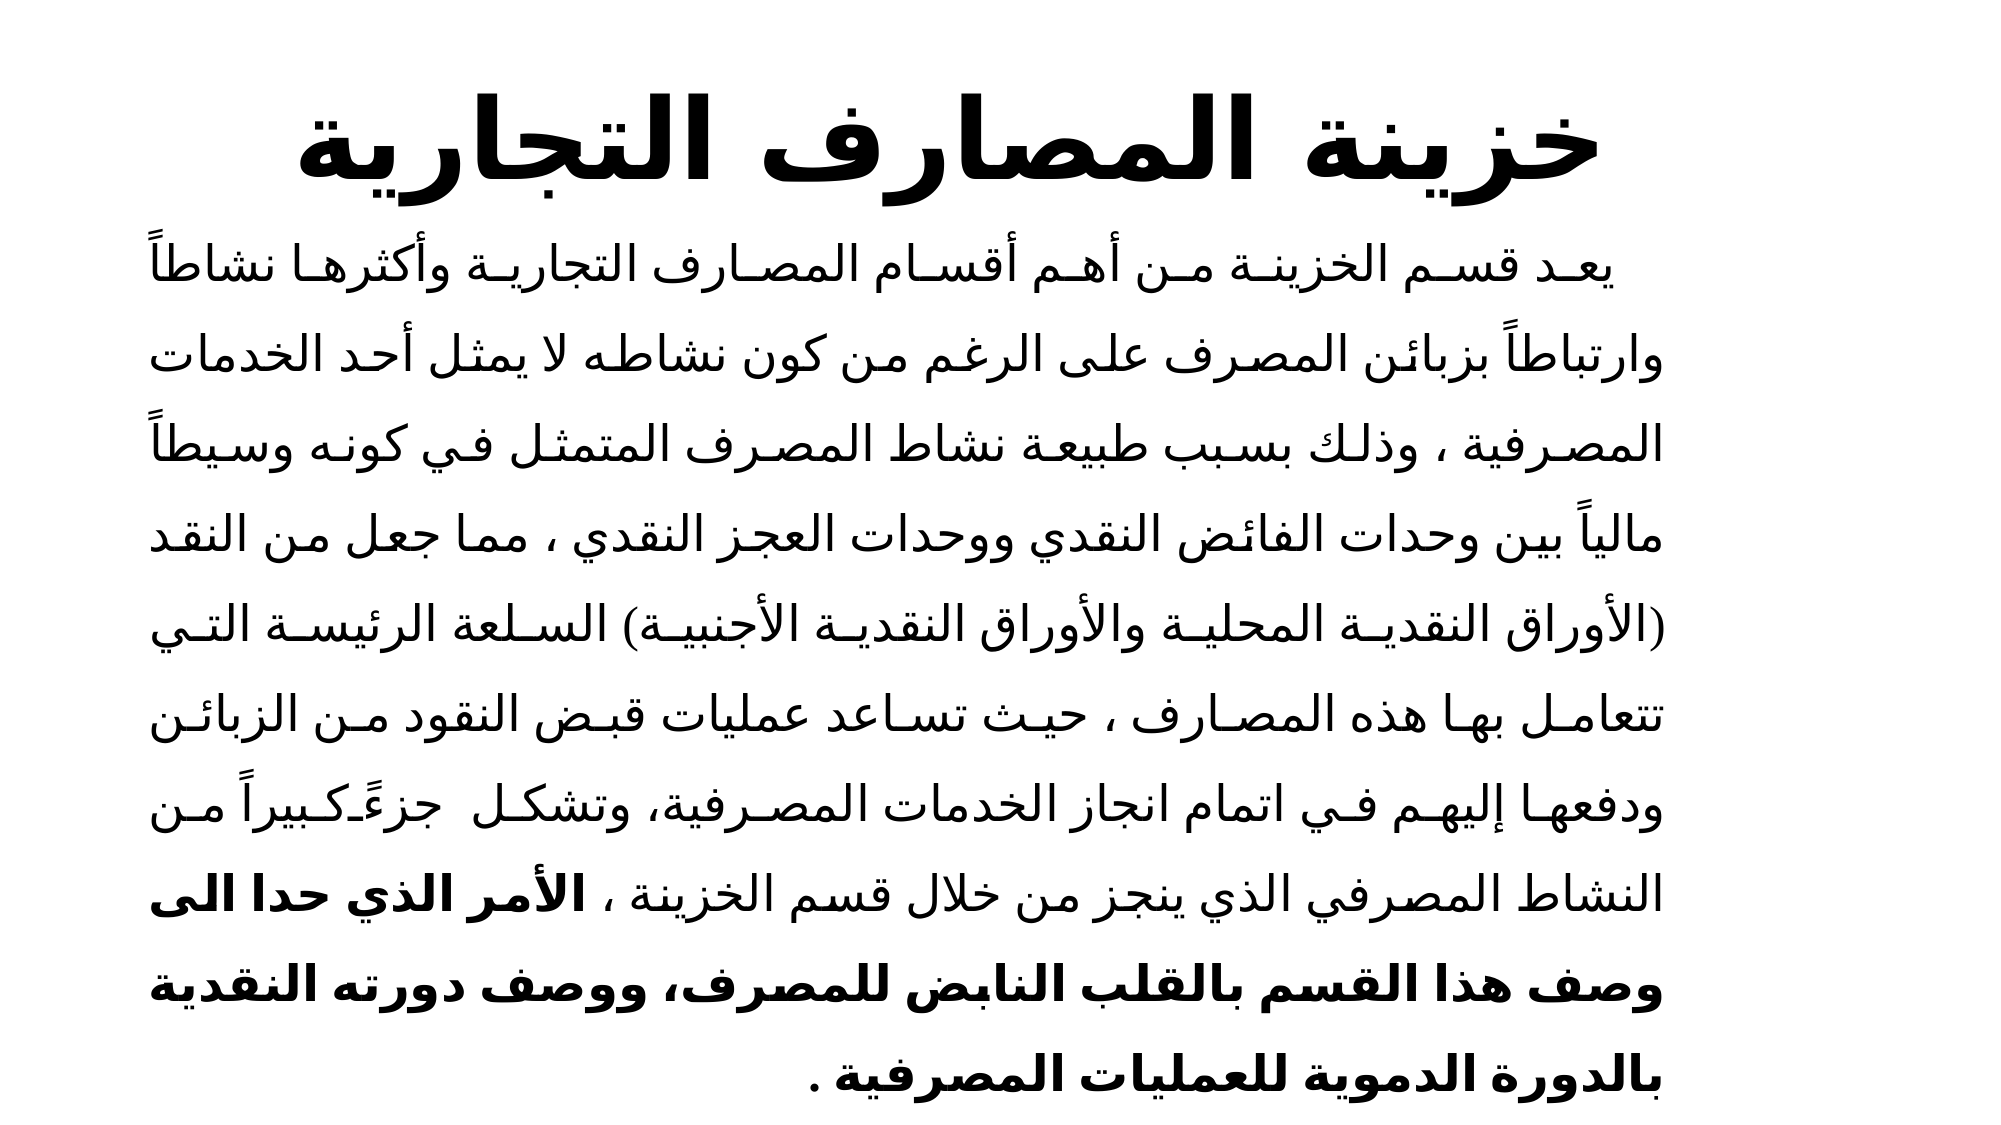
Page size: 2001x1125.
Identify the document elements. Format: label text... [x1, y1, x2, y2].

text_box خزينة المصارف التجارية يعد قسم الخزينة من أهم أقسام المصارف التجارية وأكثرها نشاطاً وارتباطاً بزبائن المصرف على الرغم من كون نشاطه لا يمثل أحد الخدمات المصرفية ، وذلك بسبب طبيعة نشاط المصرف المتمثل في كونه وسيطاً مالياً بين وحدات الفائض النقدي ووحدات العجز النقدي ، مما جعل من النقد (الأوراق النقدية المحلية والأوراق النقدية الأجنبية) السلعة الرئيسة التي تتعامل بها هذه المصارف ، حيث تساعد عمليات قبض النقود من الزبائن ودفعها إليهم في اتمام انجاز الخدمات المصرفية، وتشكل جزءً كبيراً من النشاط المصرفي الذي ينجز من خلال قسم الخزينة ، الأمر الذي حدا الى وصف هذا القسم بالقلب النابض للمصرف، ووصف دورته النقدية بالدورة الدموية للعمليات المصرفية . [134, 59, 1740, 1109]
